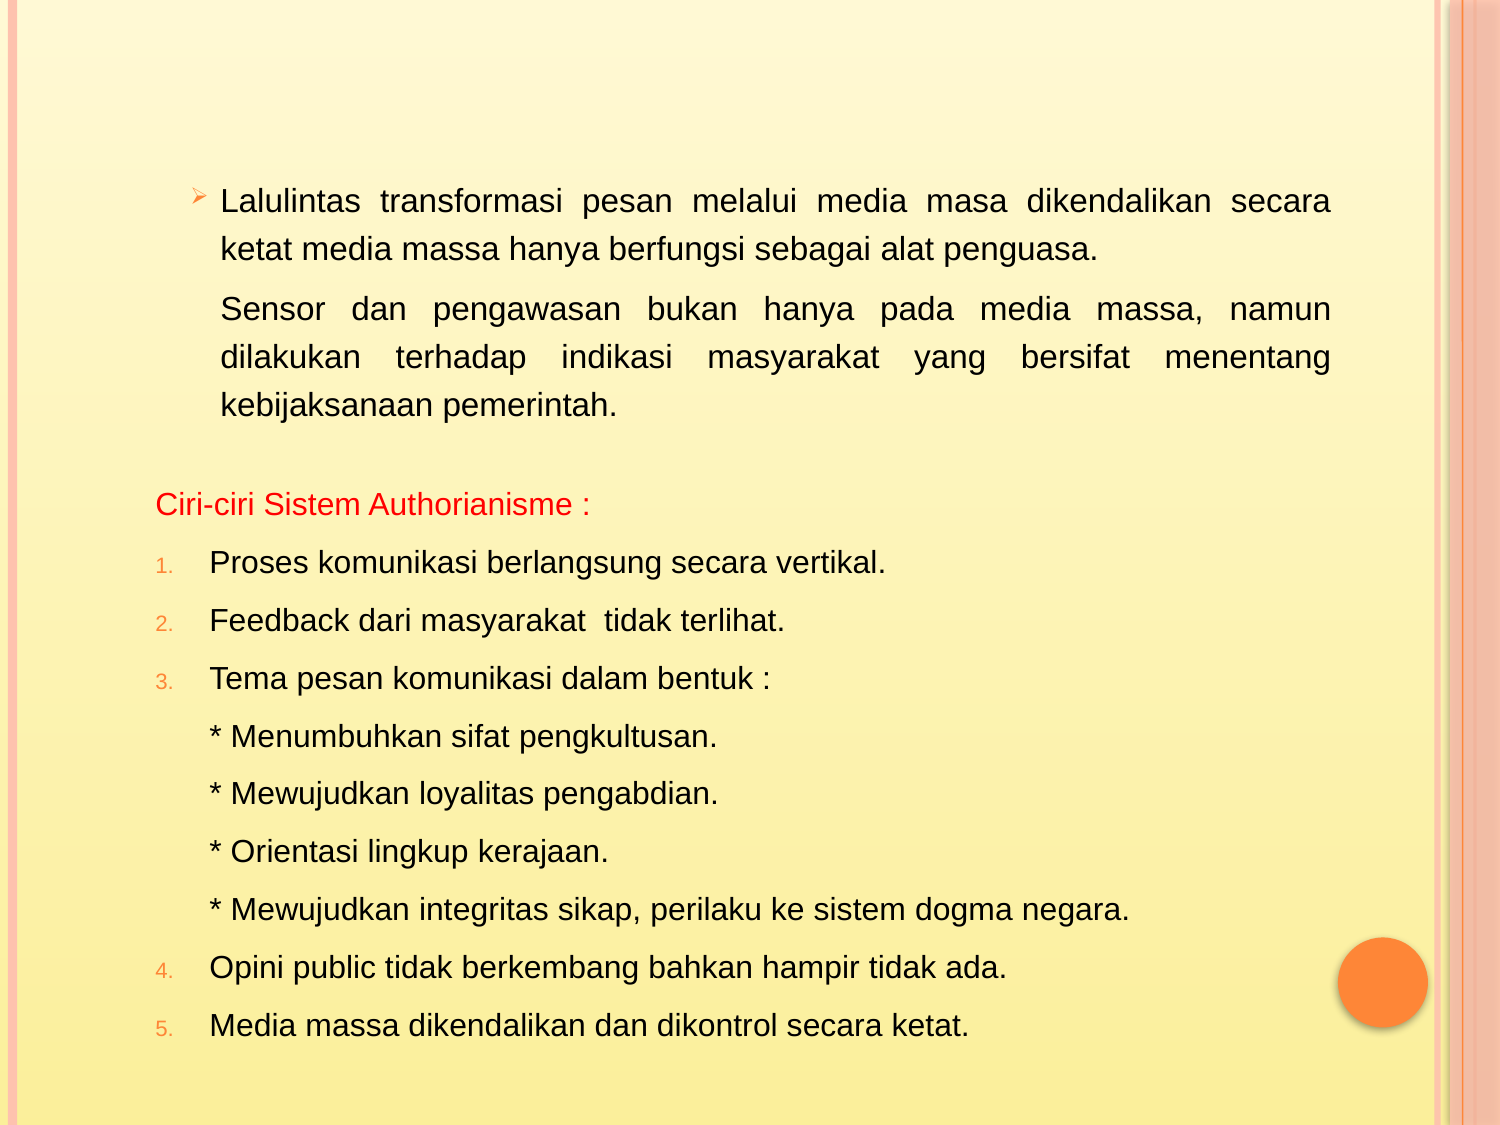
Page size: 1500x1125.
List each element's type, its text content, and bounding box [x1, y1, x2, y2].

text_box Ciri-ciri Sistem Authorianisme : Proses komunikasi berlangsung secara vertikal. Feedback dari masyarakat tidak terlihat. Tema pesan komunikasi dalam bentuk : * Menumbuhkan sifat pengkultusan. * Mewujudkan loyalitas pengabdian. * Orientasi lingkup kerajaan. * Mewujudkan integritas sikap, perilaku ke sistem dogma negara. Opini public tidak berkembang bahkan hampir tidak ada. Media massa dikendalikan dan dikontrol secara ketat. [140, 468, 1360, 1055]
text_box Lalulintas transformasi pesan melalui media masa dikendalikan secara ketat media massa hanya berfungsi sebagai alat penguasa. Sensor dan pengawasan bukan hanya pada media massa, namun dilakukan terhadap indikasi masyarakat yang bersifat menentang kebijaksanaan pemerintah. [175, 164, 1348, 468]
